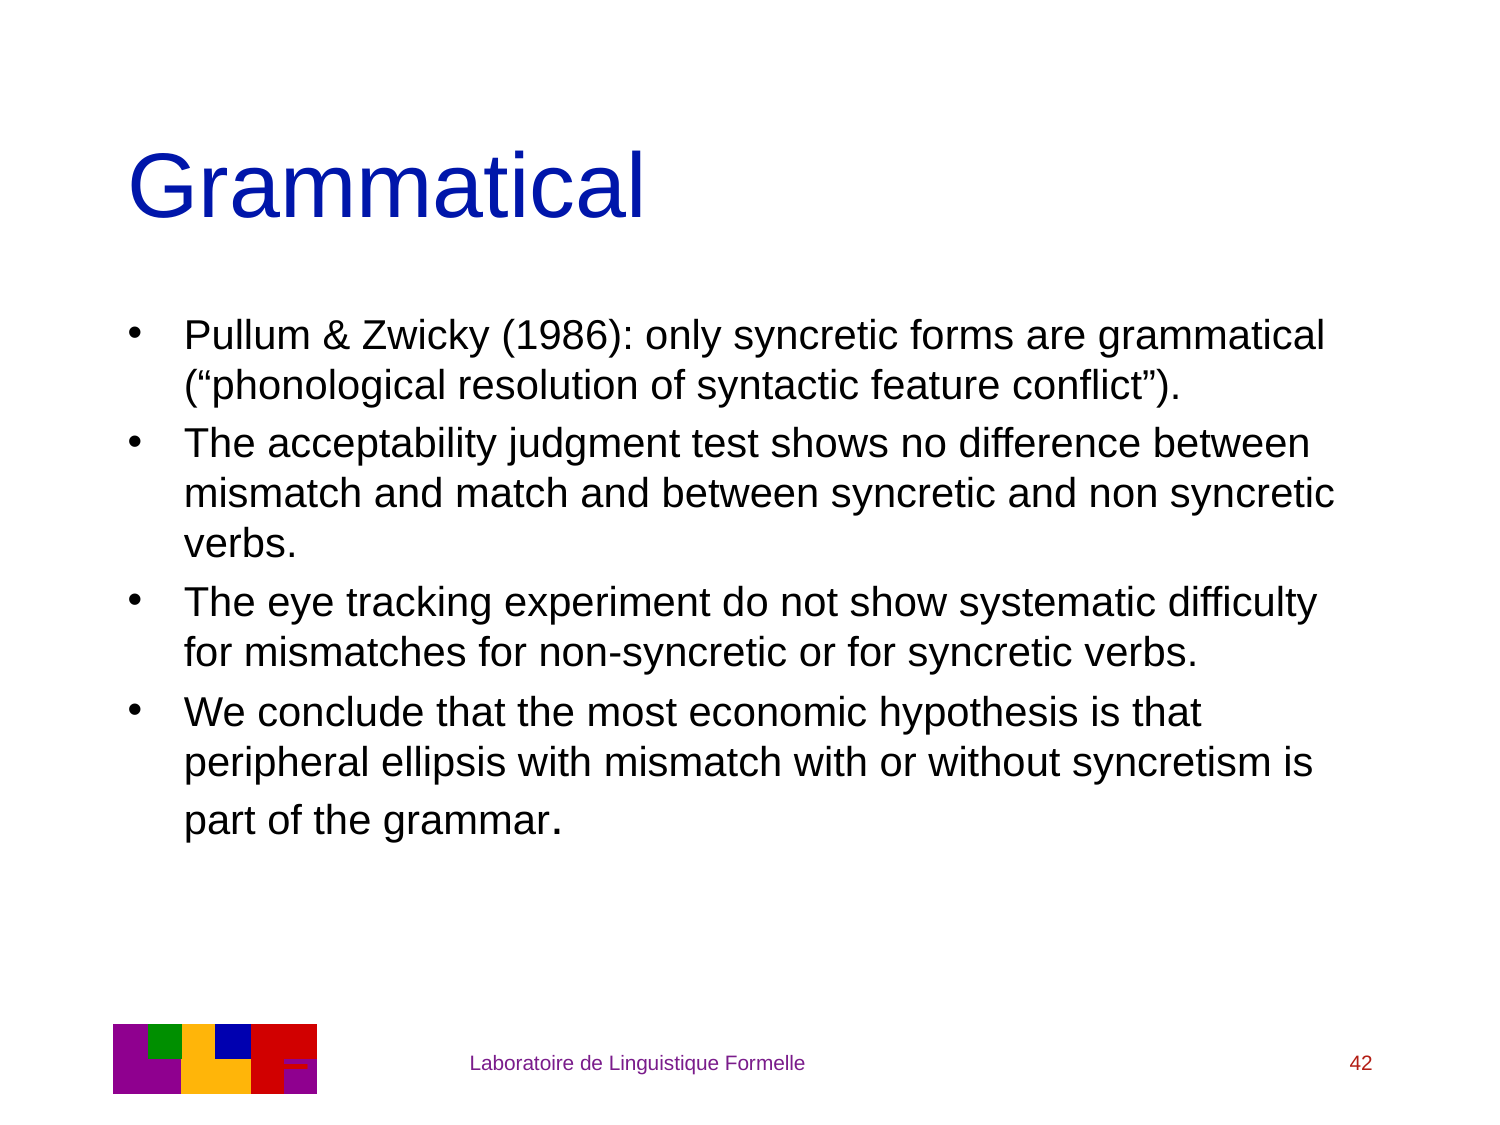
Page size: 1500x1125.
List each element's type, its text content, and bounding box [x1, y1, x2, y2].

title Grammatical [112, 99, 1388, 263]
list Pullum & Zwicky (1986): only syncretic forms are grammatical (“phonological resolution of syntactic feature conflict”). The acceptability judgment test shows no difference between mismatch and match and between syncretic and non syncretic verbs. The eye tracking experiment do not show systematic difficulty for mismatches for non-syncretic or for syncretic verbs. We conclude that the most economic hypothesis is that peripheral ellipsis with mismatch with or without syncretism is part of the grammar. [112, 299, 1388, 976]
slide_number 42 [1237, 1025, 1388, 1100]
picture [112, 1024, 317, 1094]
footer Laboratoire de Linguistique Formelle [399, 1025, 875, 1100]
